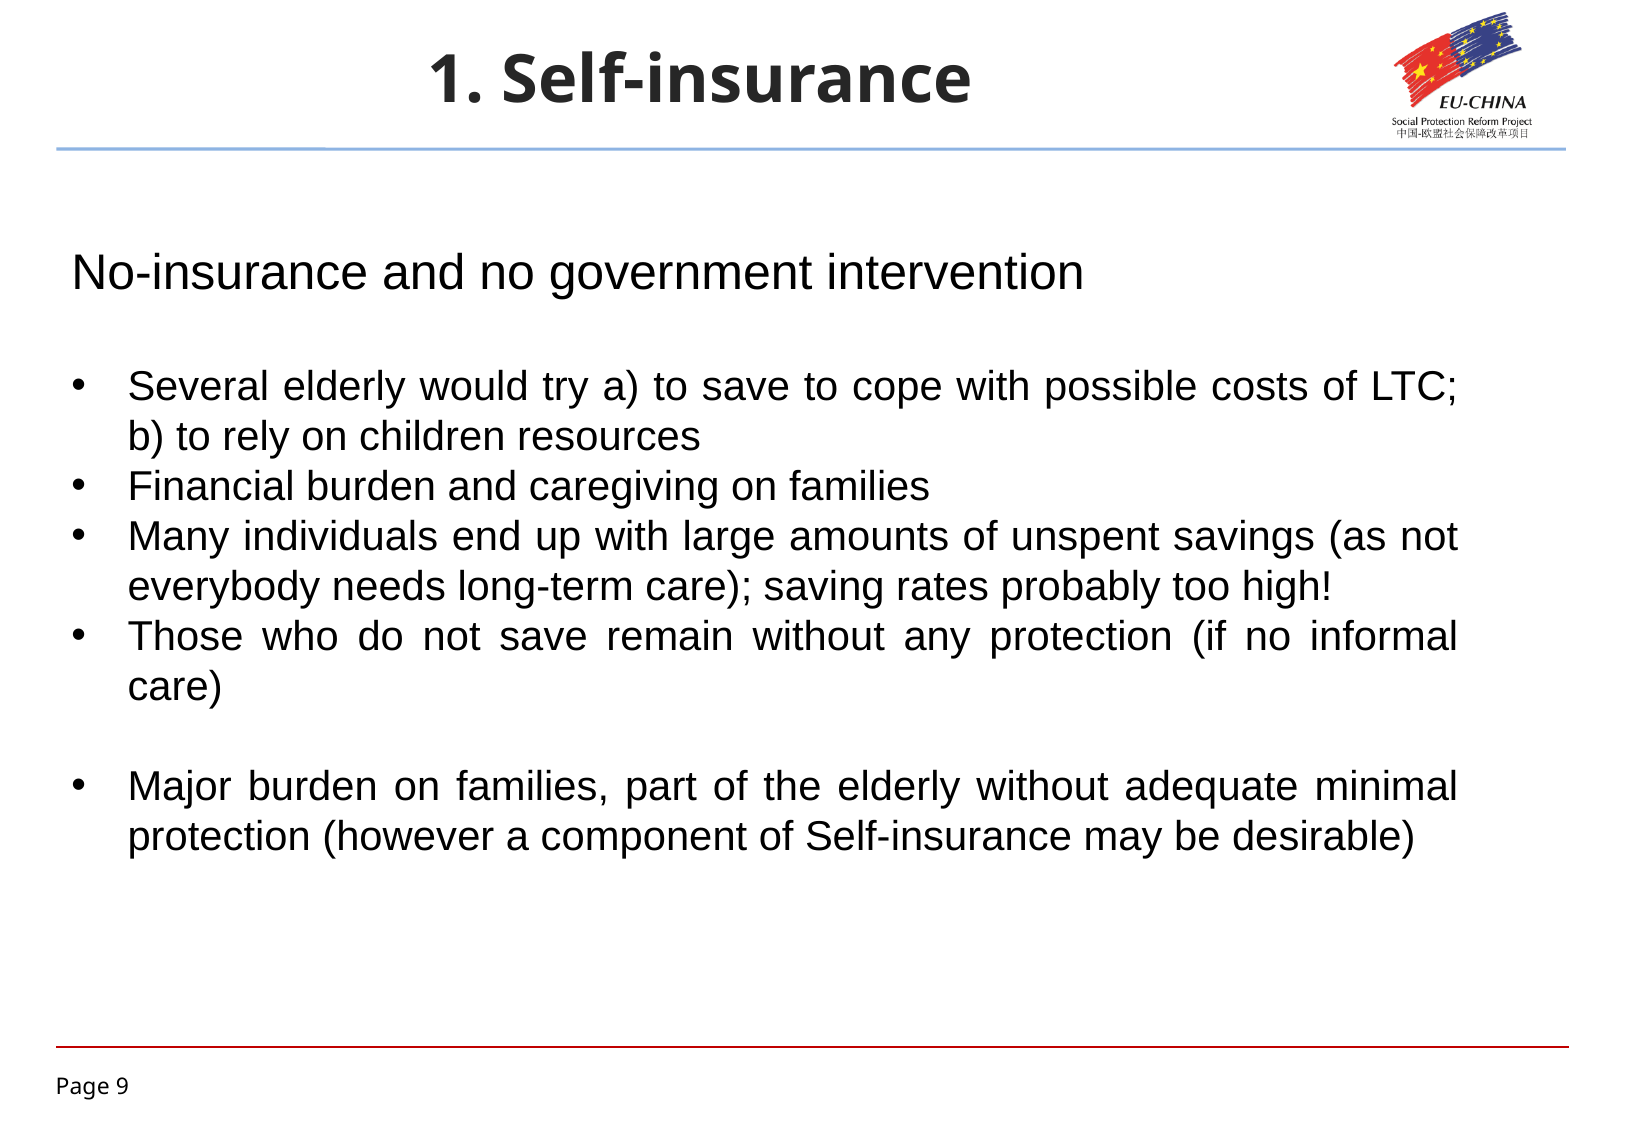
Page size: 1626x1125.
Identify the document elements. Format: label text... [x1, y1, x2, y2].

text_box No-insurance and no government intervention Several elderly would try a) to save to cope with possible costs of LTC; b) to rely on children resources Financial burden and caregiving on families Many individuals end up with large amounts of unspent savings (as not everybody needs long-term care); saving rates probably too high! Those who do not save remain without any protection (if no informal care) Major burden on families, part of the elderly without adequate minimal protection (however a component of Self-insurance may be desirable) [56, 231, 1474, 987]
text_box 1. Self-insurance [56, 28, 1345, 136]
picture [1387, 0, 1537, 147]
